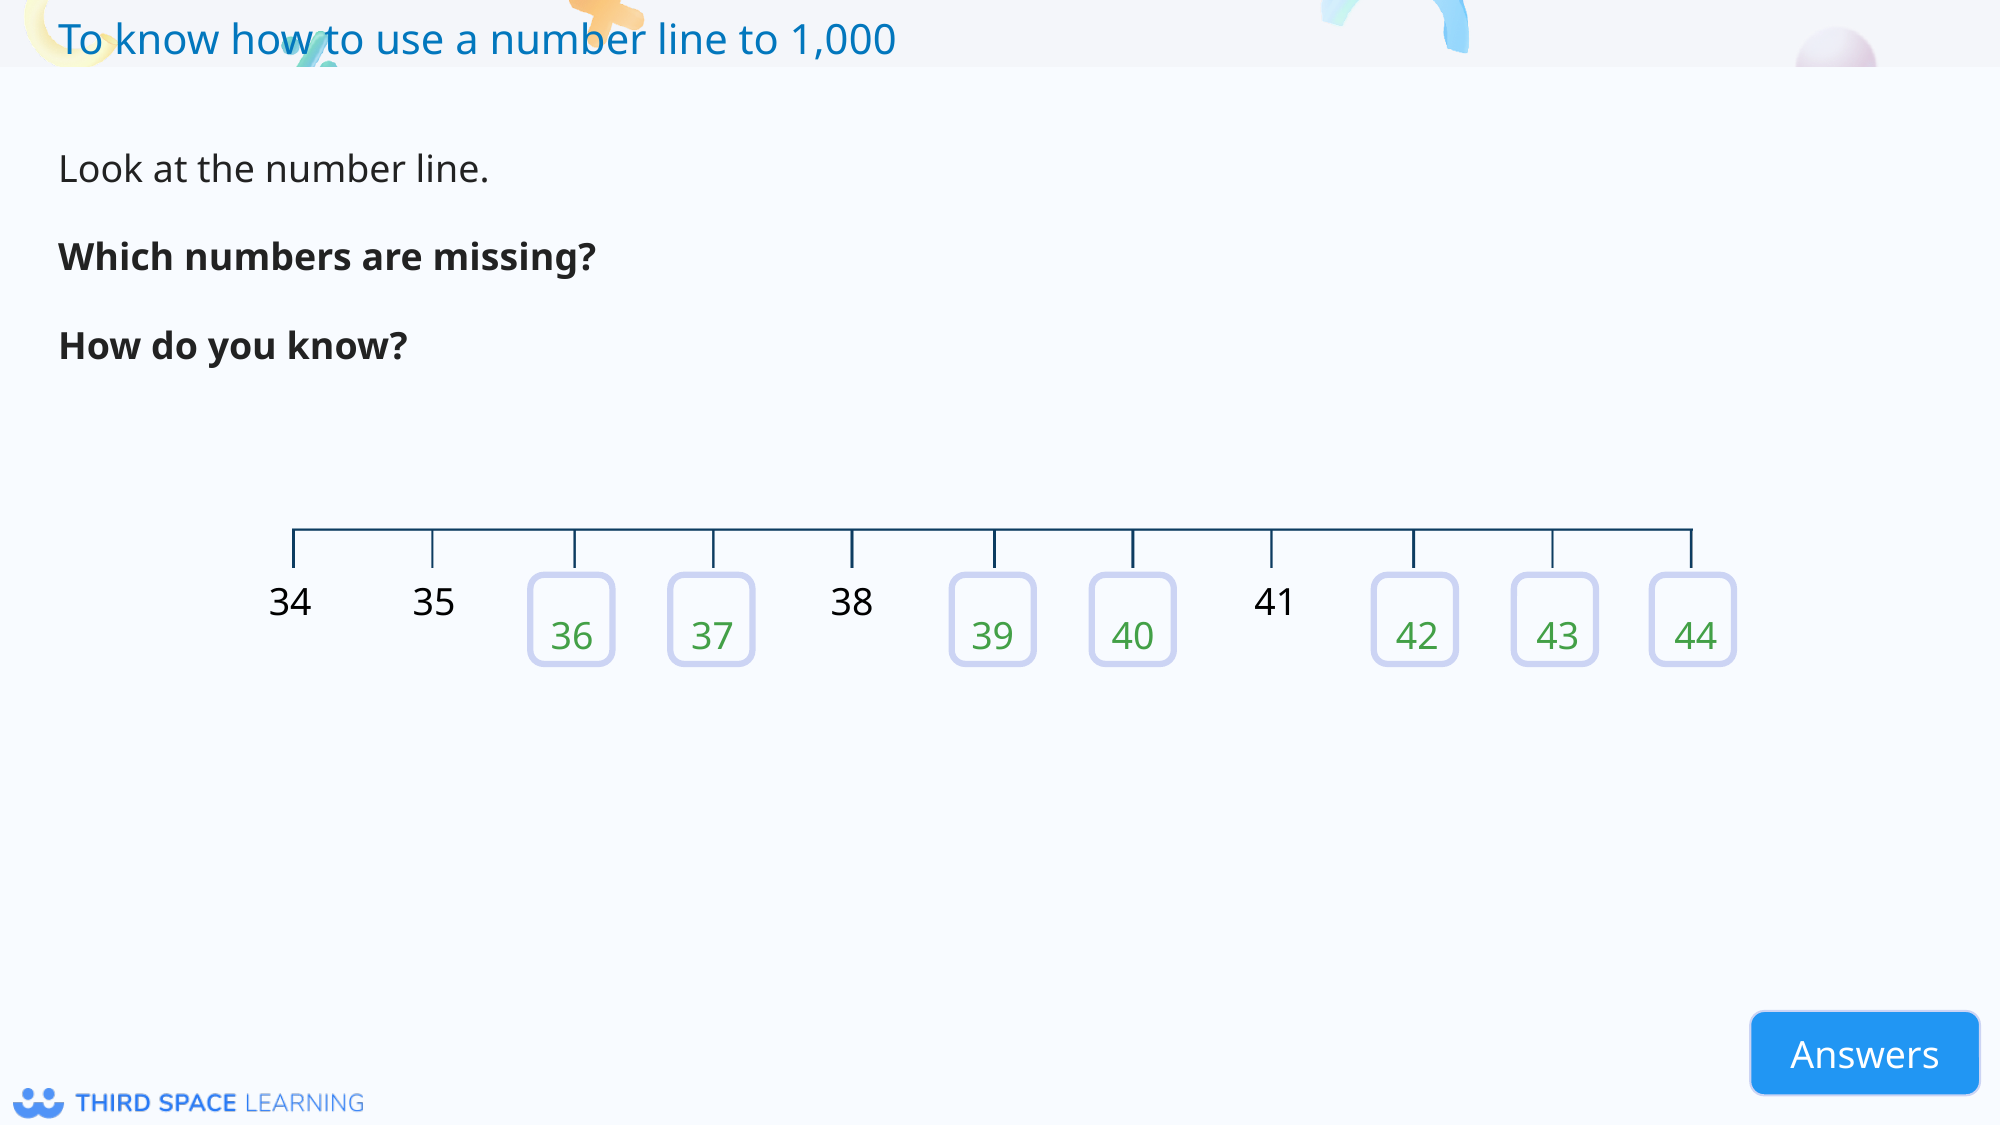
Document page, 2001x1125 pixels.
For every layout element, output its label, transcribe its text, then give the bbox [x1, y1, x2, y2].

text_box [530, 581, 1738, 657]
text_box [235, 526, 1694, 639]
text_box [1698, 574, 1731, 580]
picture [13, 1088, 365, 1119]
list Look at the number line. Which numbers are missing? How do you know? [43, 114, 1969, 394]
picture [0, 0, 2000, 67]
text_box Answers [1750, 1010, 1981, 1096]
